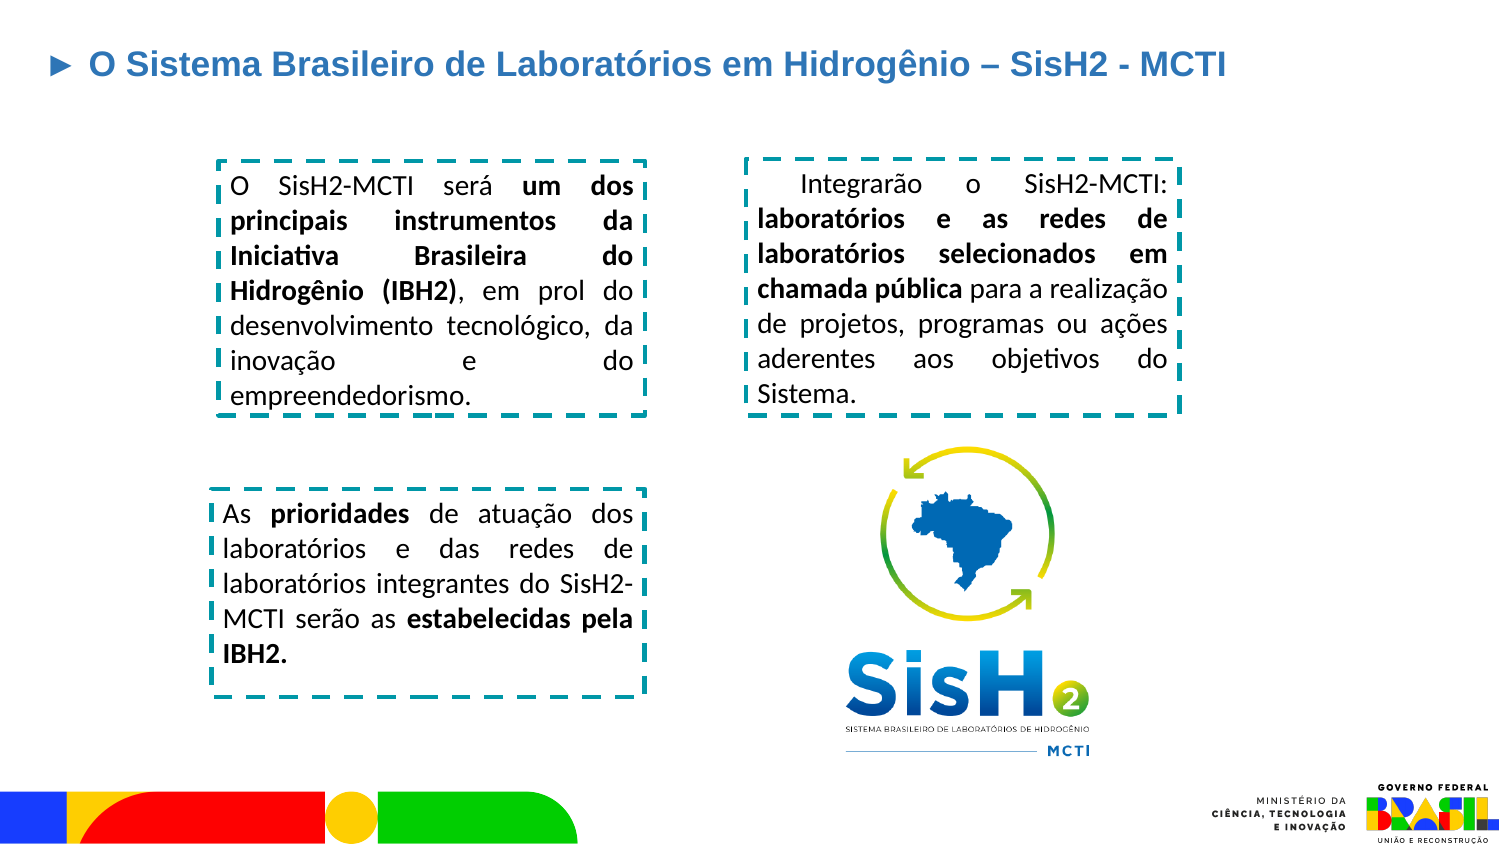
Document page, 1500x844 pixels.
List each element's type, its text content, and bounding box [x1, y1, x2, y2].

text_box Integrarão o SisH2-MCTI: laboratórios e as redes de laboratórios selecionados em chamada pública para a realização de projetos, programas ou ações aderentes aos objetivos do Sistema. [745, 158, 1180, 416]
picture [833, 422, 1092, 784]
text_box O SisH2-MCTI será um dos principais instrumentos da Iniciativa Brasileira do Hidrogênio (IBH2), em prol do desenvolvimento tecnológico, da inovação e do empreendedorismo. [218, 160, 645, 416]
text_box As prioridades de atuação dos laboratórios e das redes de laboratórios integrantes do SisH2-MCTI serão as estabelecidas pela IBH2. [211, 488, 645, 698]
text_box ► O Sistema Brasileiro de Laboratórios em Hidrogênio – SisH2 - MCTI [32, 48, 1460, 120]
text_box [0, 784, 1500, 844]
